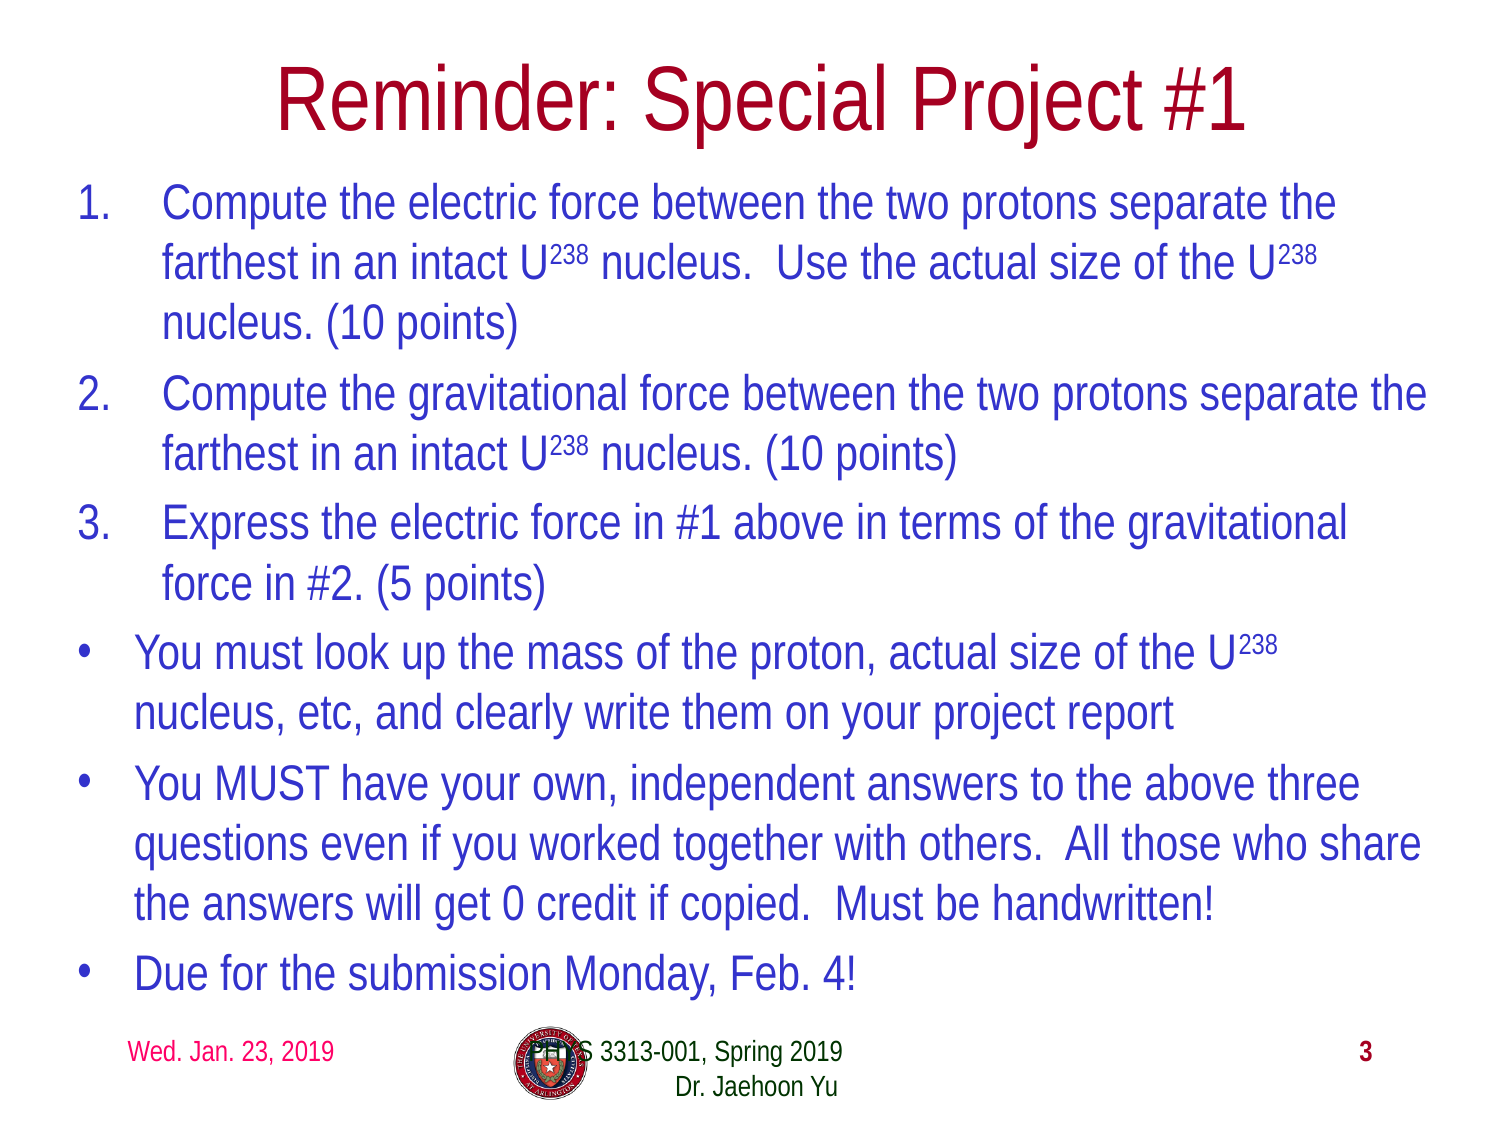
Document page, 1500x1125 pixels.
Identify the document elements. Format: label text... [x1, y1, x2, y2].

footer PHYS 3313-001, Spring 2019 Dr. Jaehoon Yu [512, 1024, 988, 1101]
slide_number 3 [1074, 1024, 1388, 1101]
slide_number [112, 1024, 426, 1101]
title Reminder: Special Project #1 [124, 24, 1401, 162]
list Compute the electric force between the two protons separate the farthest in an intact U238 nucleus. Use the actual size of the U238 nucleus. (10 points) Compute the gravitational force between the two protons separate the farthest in an intact U238 nucleus. (10 points) Express the electric force in #1 above in terms of the gravitational force in #2. (5 points) You must look up the mass of the proton, actual size of the U238 nucleus, etc, and clearly write them on your project report You MUST have your own, independent answers to the above three questions even if you worked together with others. All those who share the answers will get 0 credit if copied. Must be handwritten! Due for the submission Monday, Feb. 4! [62, 162, 1451, 1013]
